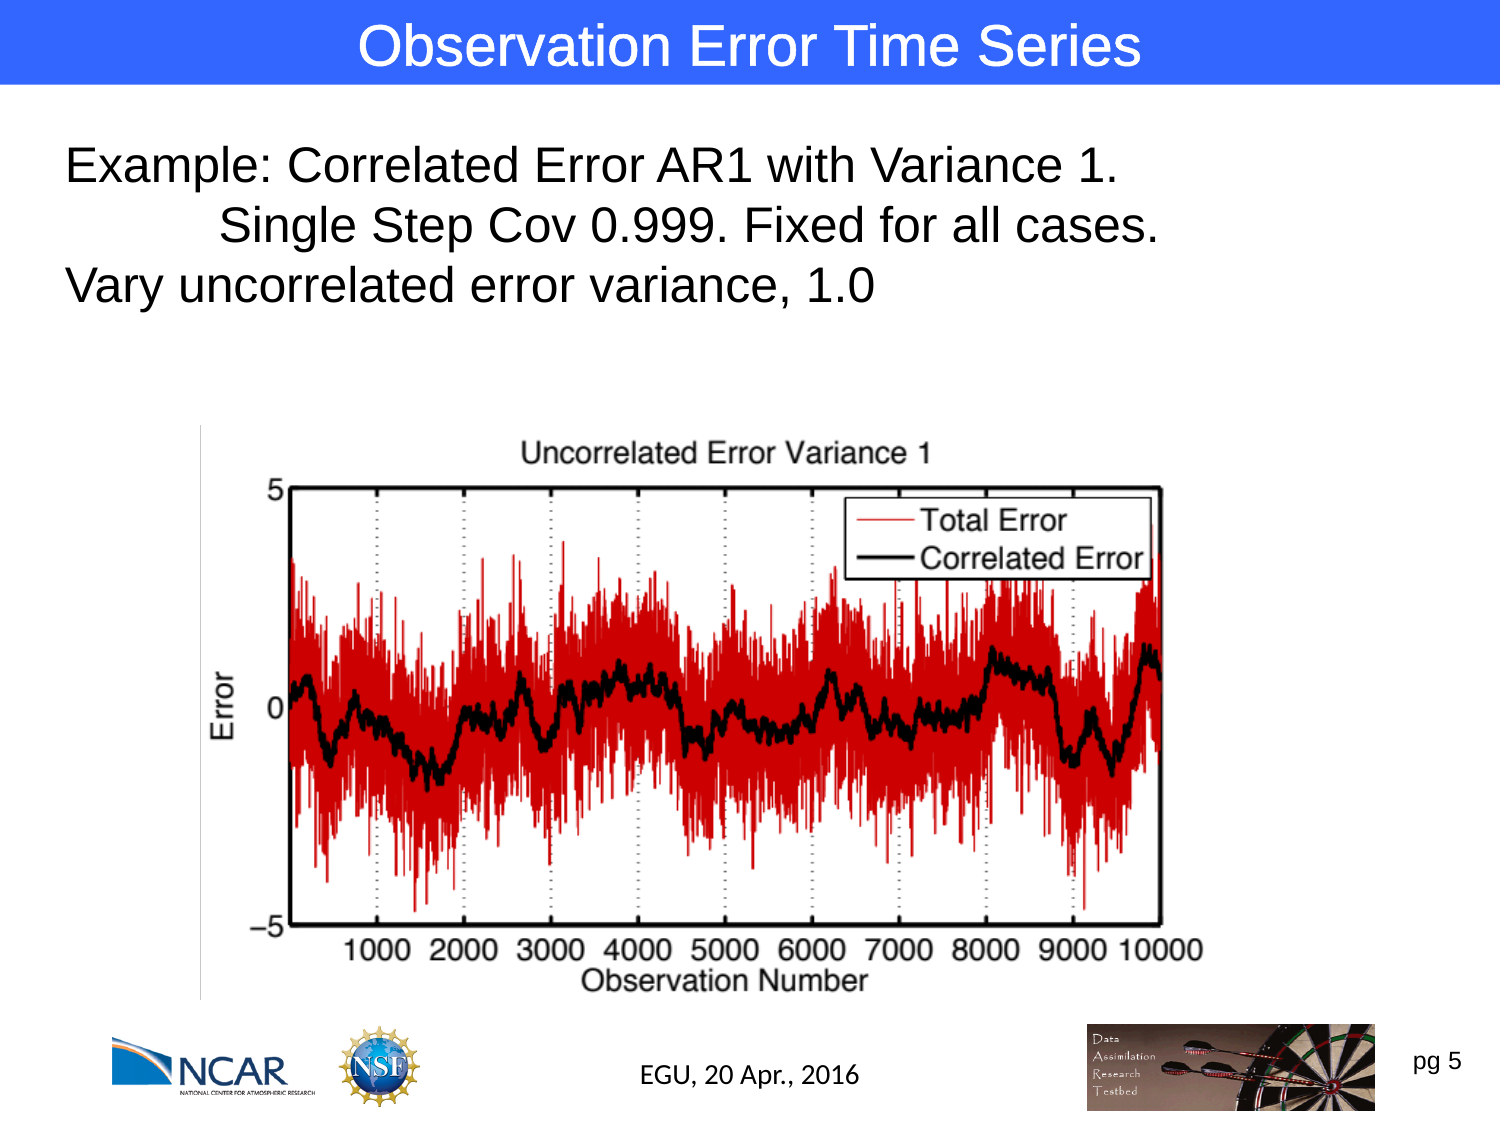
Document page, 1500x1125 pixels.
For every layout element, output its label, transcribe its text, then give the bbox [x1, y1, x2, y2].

picture [198, 424, 1210, 1001]
picture [112, 1037, 315, 1095]
text_box Example: Correlated Error AR1 with Variance 1. Single Step Cov 0.999. Fixed for all cases. Vary uncorrelated error variance, 1.0 [49, 124, 1463, 380]
footer EGU, 20 Apr., 2016 [512, 1042, 988, 1103]
text_box Observation Error Time Series [0, 0, 1500, 85]
picture [1087, 1024, 1375, 1111]
picture [337, 1024, 421, 1108]
